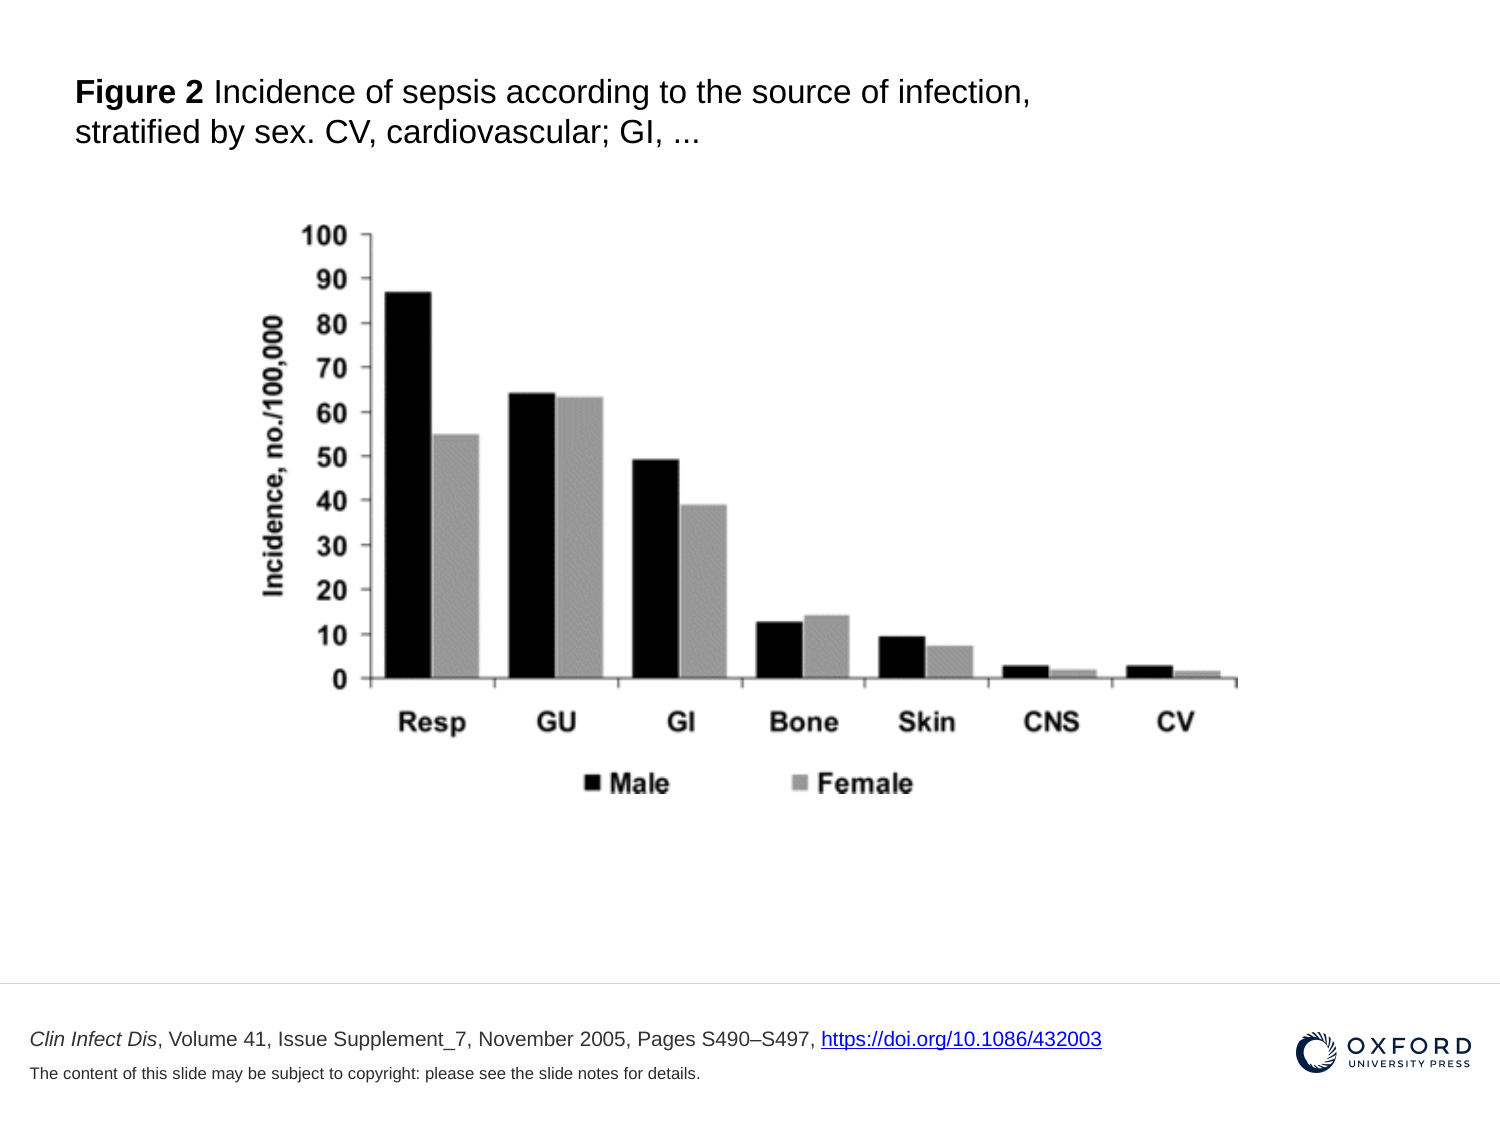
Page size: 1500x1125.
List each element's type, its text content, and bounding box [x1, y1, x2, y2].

footer Clin Infect Dis, Volume 41, Issue Supplement_7, November 2005, Pages S490–S497, https://doi.org/10.1086/432003 The content of this slide may be subject to copyright: please see the slide notes for details. [0, 983, 1260, 1125]
picture [262, 224, 1238, 794]
picture [1296, 1032, 1471, 1073]
title Figure 2 Incidence of sepsis according to the source of infection, stratified by sex. CV, cardiovascular; GI, ... [75, 69, 1078, 171]
